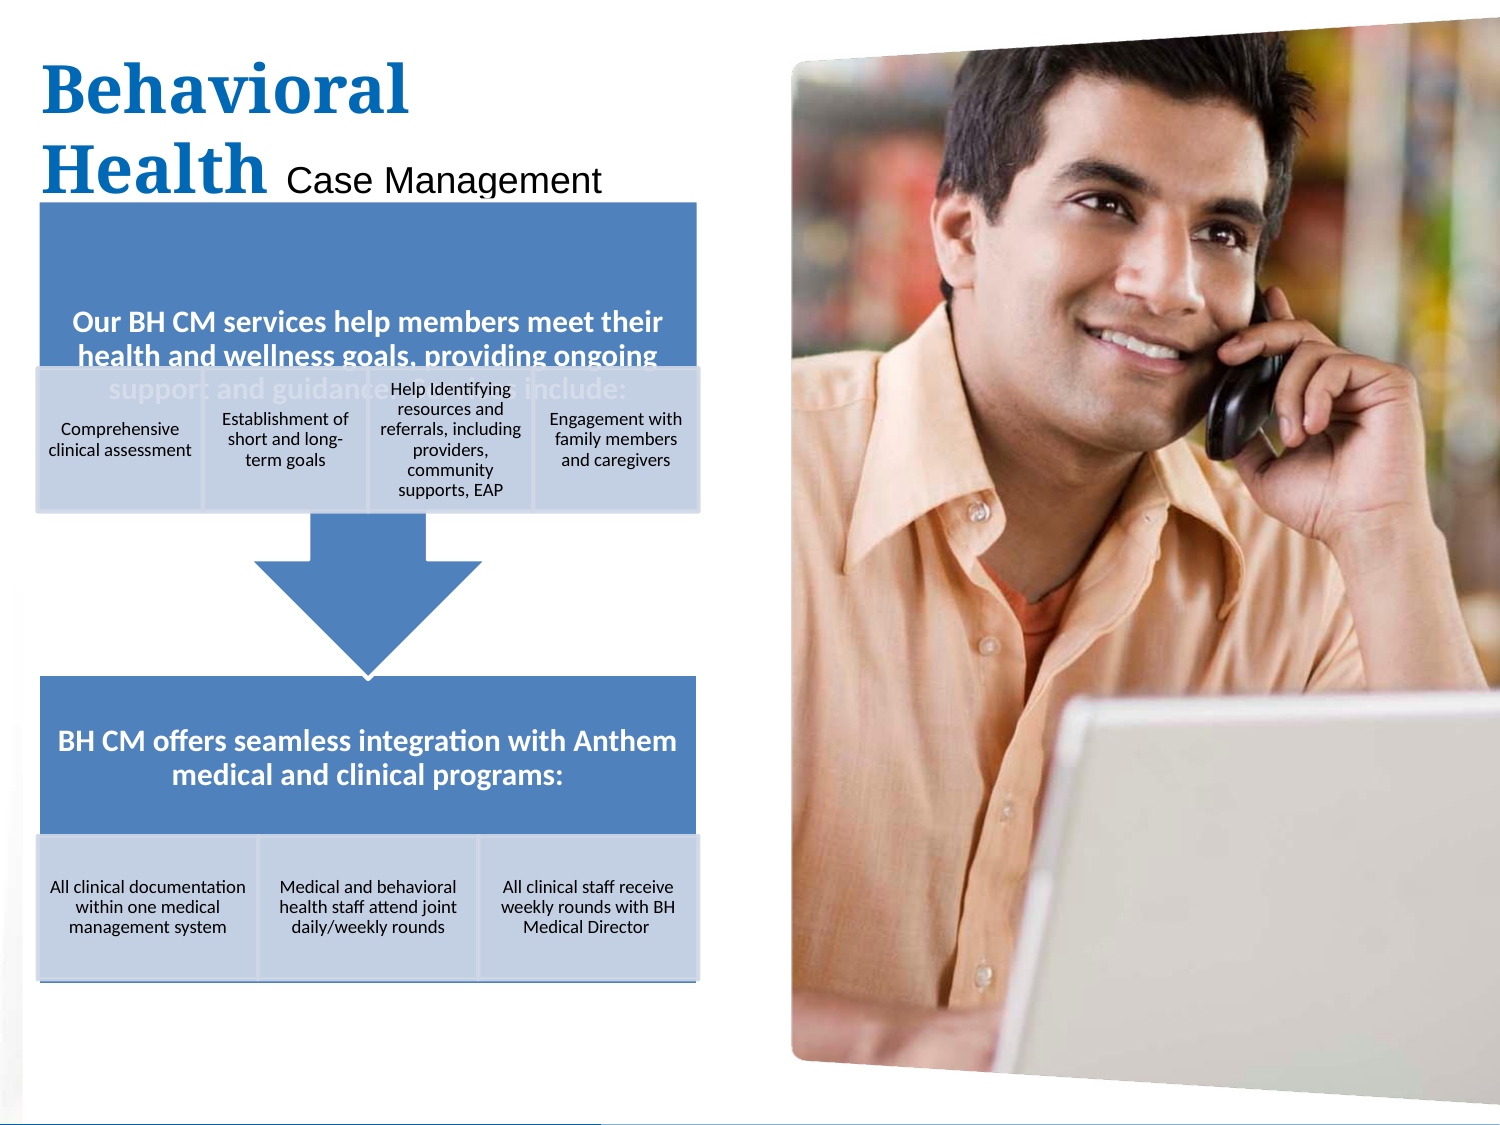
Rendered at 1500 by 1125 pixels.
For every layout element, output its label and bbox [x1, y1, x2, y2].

picture [0, 0, 1500, 1125]
text_box [37, 199, 699, 987]
